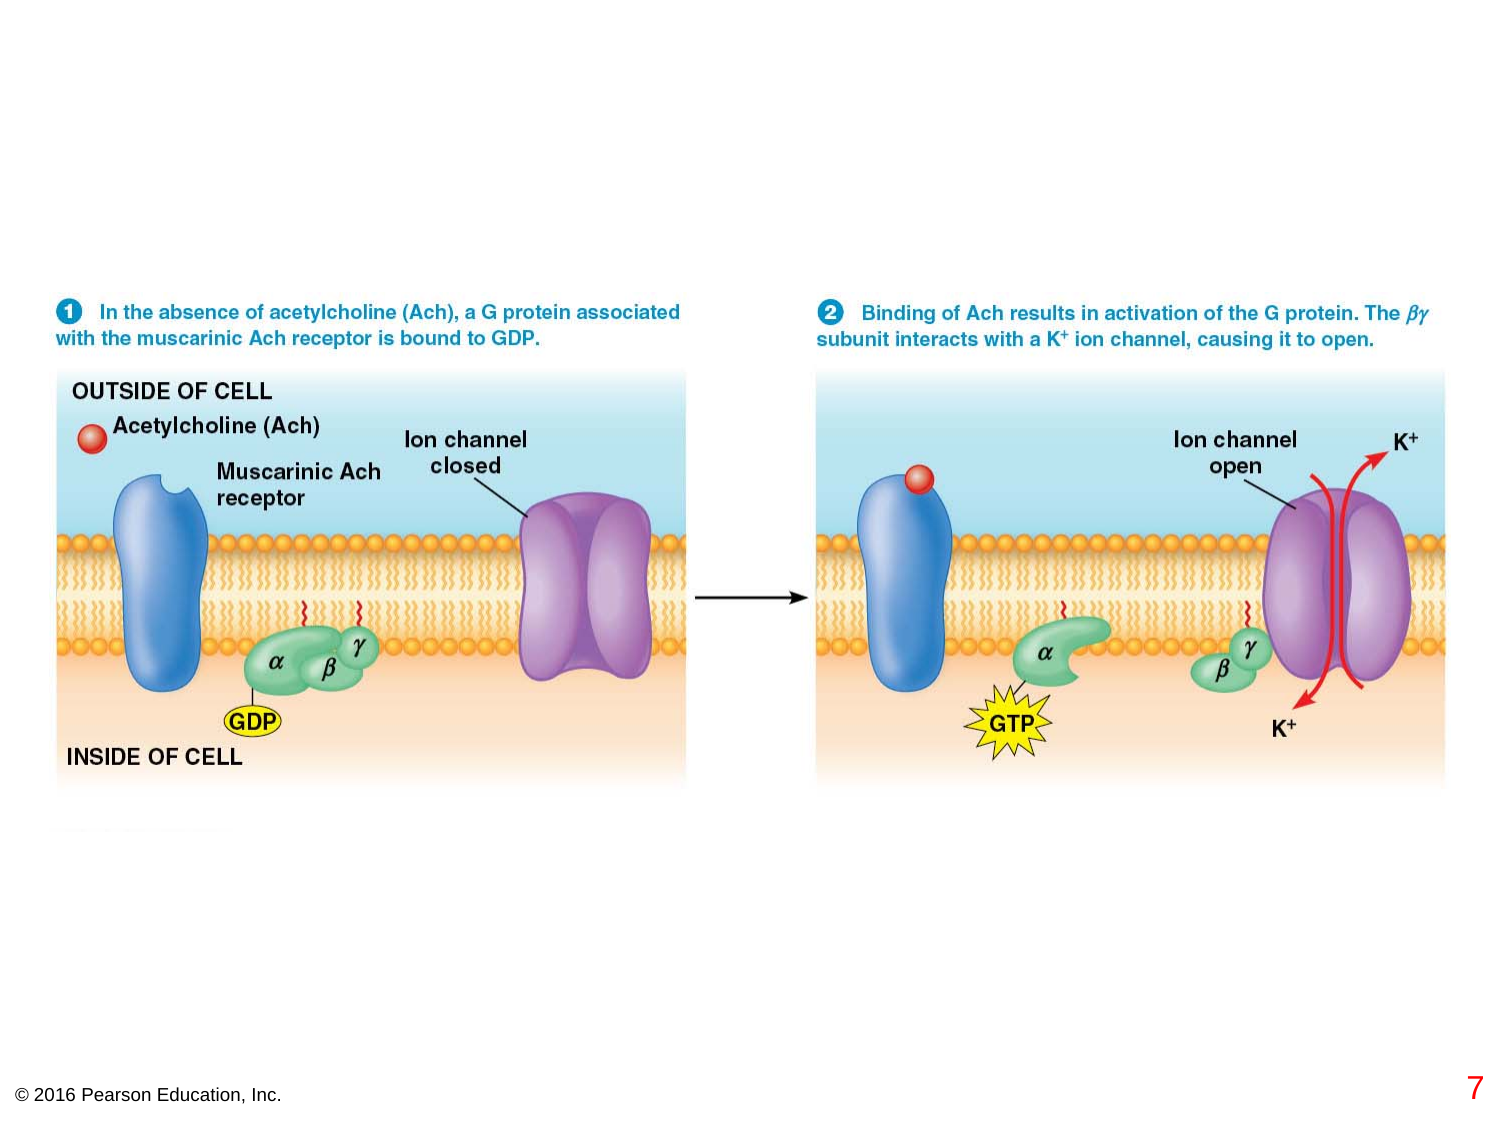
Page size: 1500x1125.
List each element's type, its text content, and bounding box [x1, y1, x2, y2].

picture [48, 292, 1452, 833]
footer © 2016 Pearson Education, Inc. [0, 1063, 507, 1124]
slide_number 7 [1215, 1058, 1500, 1125]
